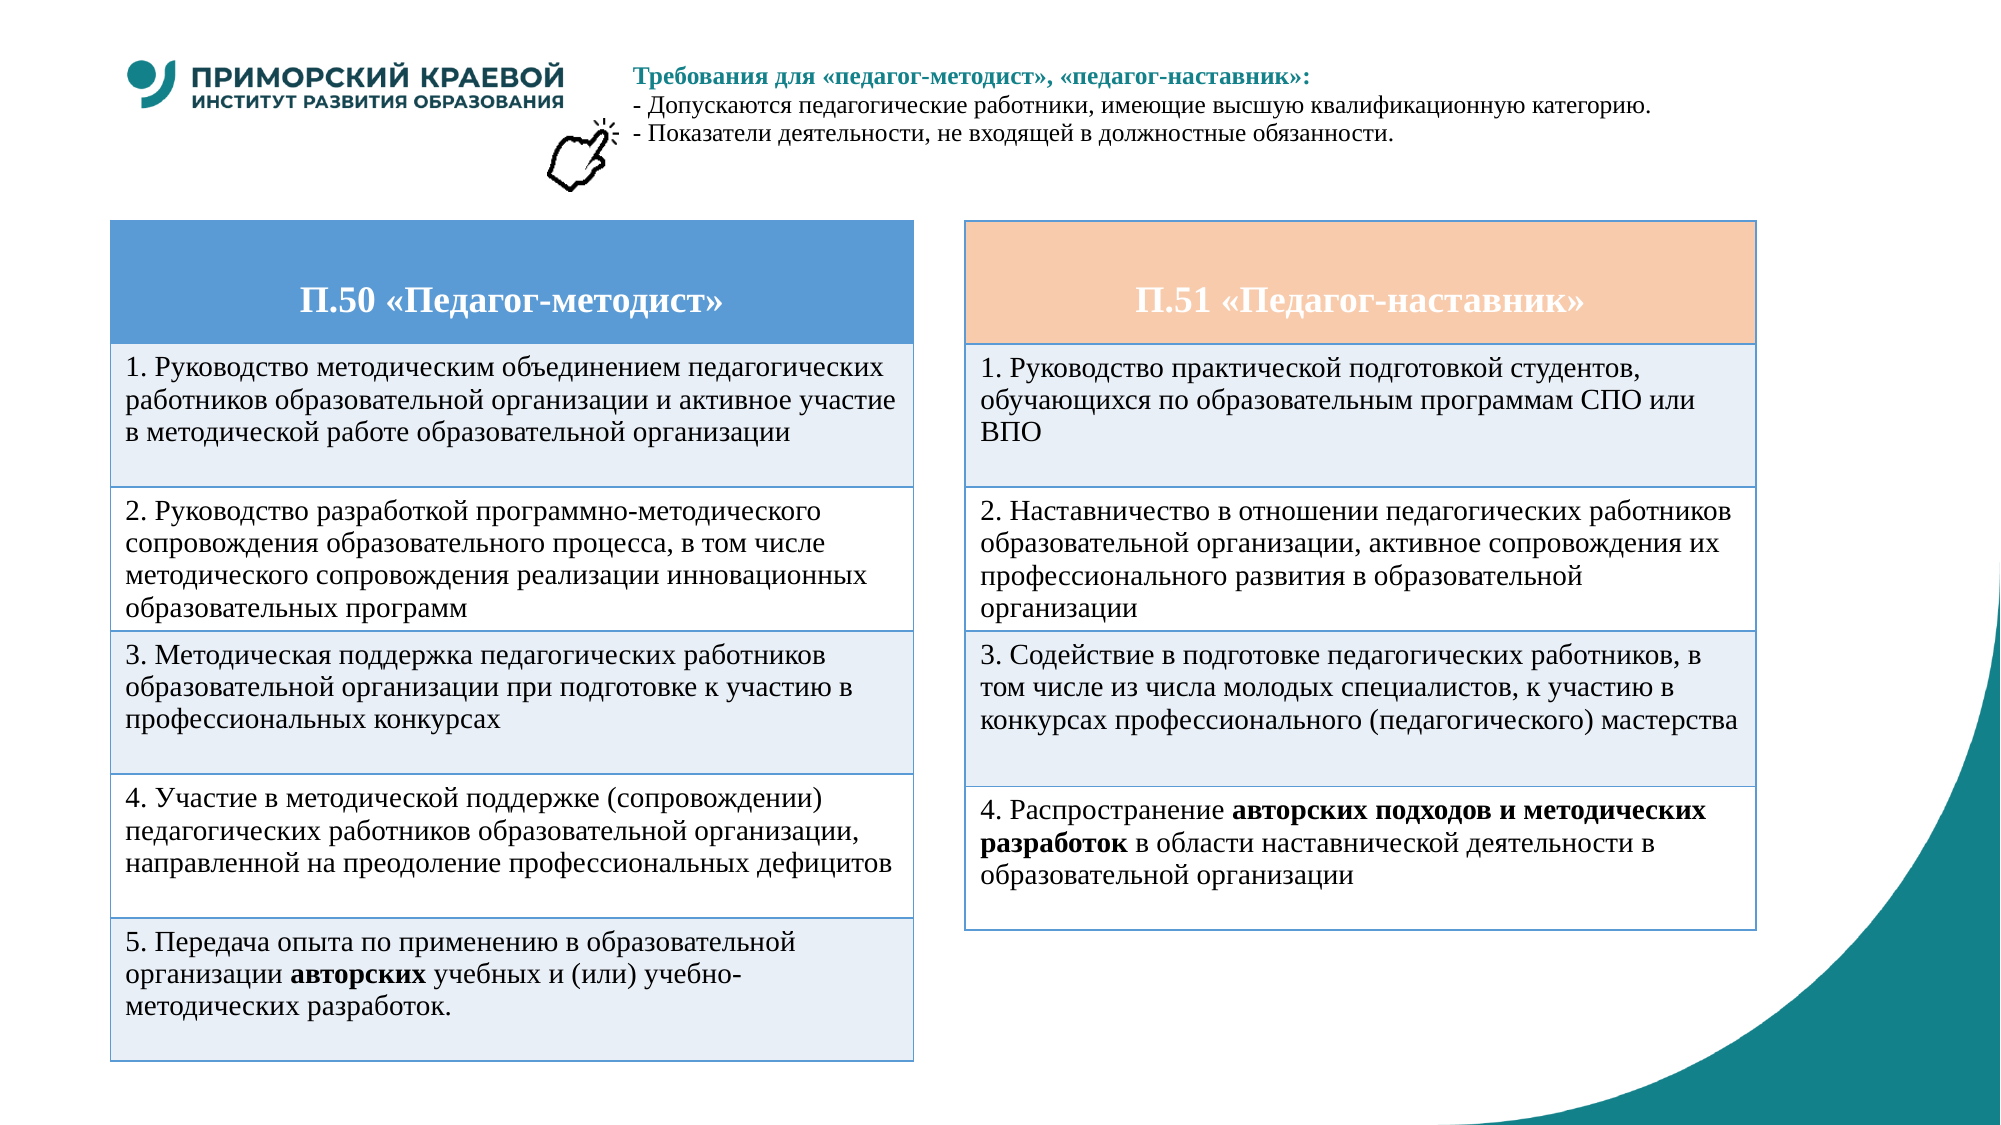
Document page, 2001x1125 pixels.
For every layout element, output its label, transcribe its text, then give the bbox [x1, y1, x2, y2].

table_cell 4. Участие в методической поддержке (сопровождении) педагогических работников образовательной организации, направленной на преодоление профессиональных дефицитов [111, 775, 913, 917]
table_cell 2. Руководство разработкой программно-методического сопровождения образовательного процесса, в том числе методического сопровождения реализации инновационных образовательных программ [111, 488, 913, 630]
table_cell 3. Методическая поддержка педагогических работников образовательной организации при подготовке к участию в профессиональных конкурсах [111, 632, 913, 773]
table_cell 2. Наставничество в отношении педагогических работников образовательной организации, активное сопровождения их профессионального развития в образовательной организации [966, 488, 1755, 630]
table_header П.51 «Педагог-наставник» [966, 222, 1755, 343]
table_cell 3. Содействие в подготовке педагогических работников, в том числе из числа молодых специалистов, к участию в конкурсах профессионального (педагогического) мастерства [966, 632, 1755, 786]
table_header П.50 «Педагог-методист» [111, 221, 913, 343]
picture [0, 0, 2000, 1125]
table_cell 4. Распространение авторских подходов и методических разработок в области наставнической деятельности в образовательной организации [966, 787, 1755, 929]
table_cell 5. Передача опыта по применению в образовательной организации авторских учебных и (или) учебно-методических разработок. [111, 919, 913, 1060]
table_cell 1. Руководство методическим объединением педагогических работников образовательной организации и активное участие в методической работе образовательной организации [111, 344, 913, 486]
table_cell 1. Руководство практической подготовкой студентов, обучающихся по образовательным программам СПО или ВПО [966, 345, 1755, 486]
title Требования для «педагог-методист», «педагог-наставник»: - Допускаются педагогические работники, имеющие высшую квалификационную категорию. - Показатели деятельности, не входящей в должностные обязанности. [617, 54, 2000, 177]
